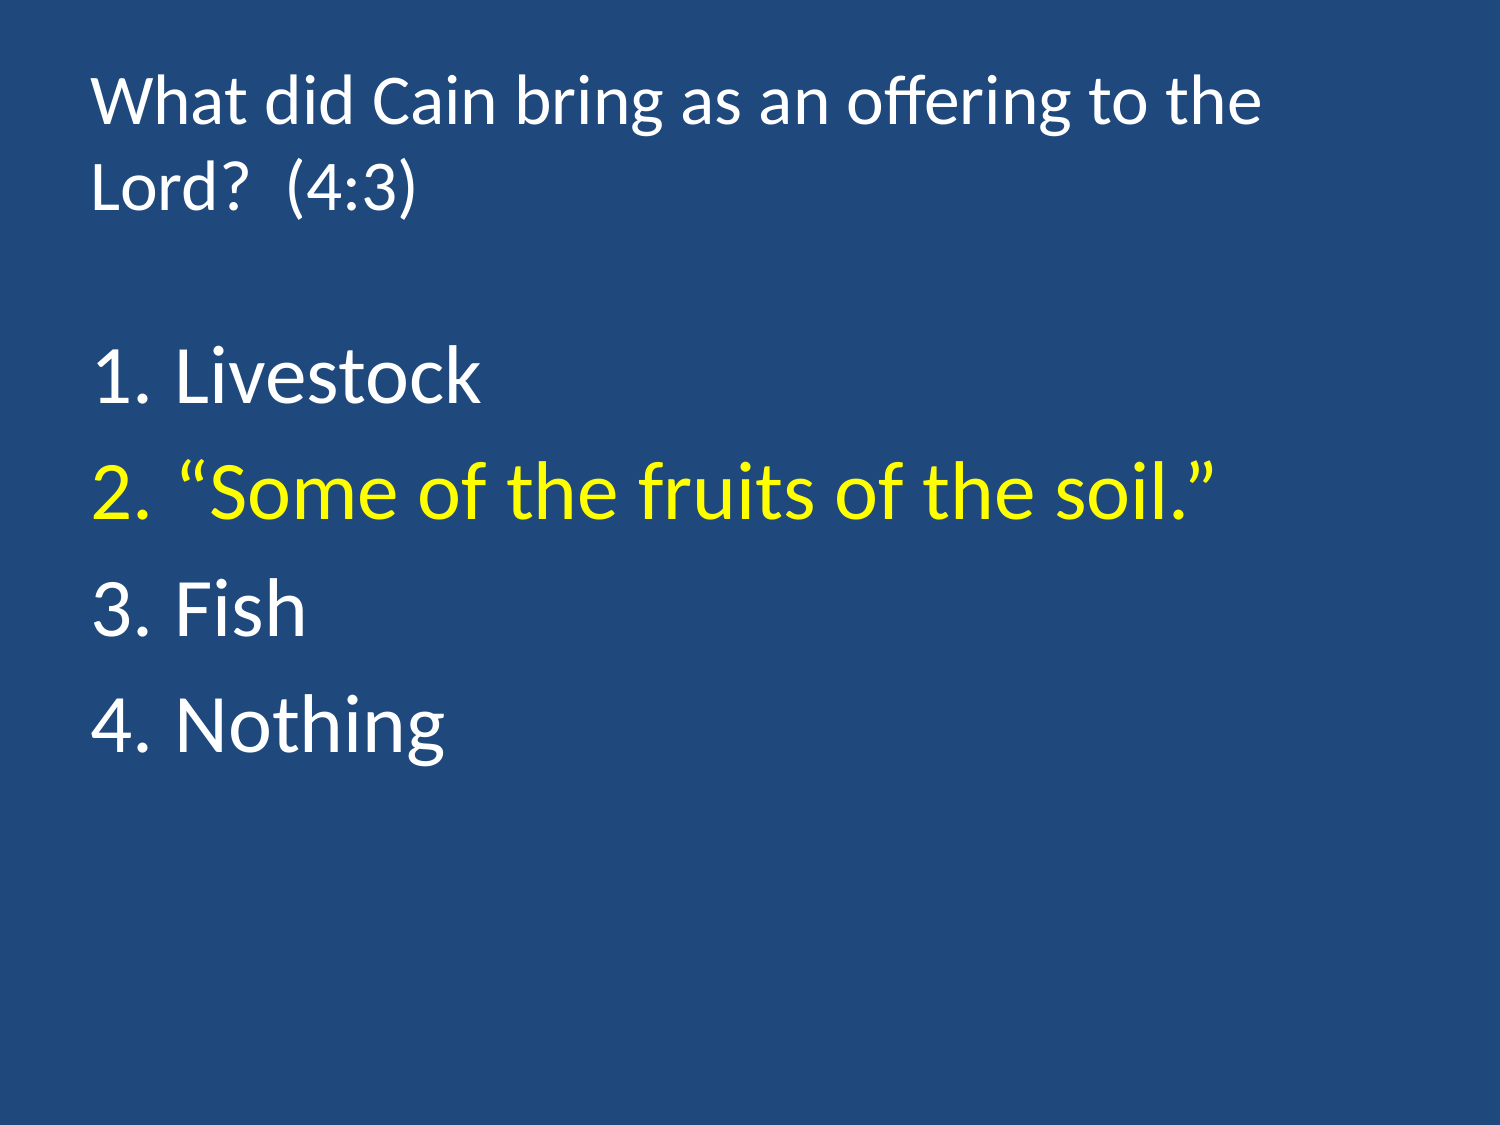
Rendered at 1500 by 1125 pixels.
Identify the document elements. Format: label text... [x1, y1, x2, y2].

list Livestock “Some of the fruits of the soil.” Fish Nothing [75, 312, 1425, 1005]
title What did Cain bring as an offering to the Lord? (4:3) [75, 45, 1425, 233]
